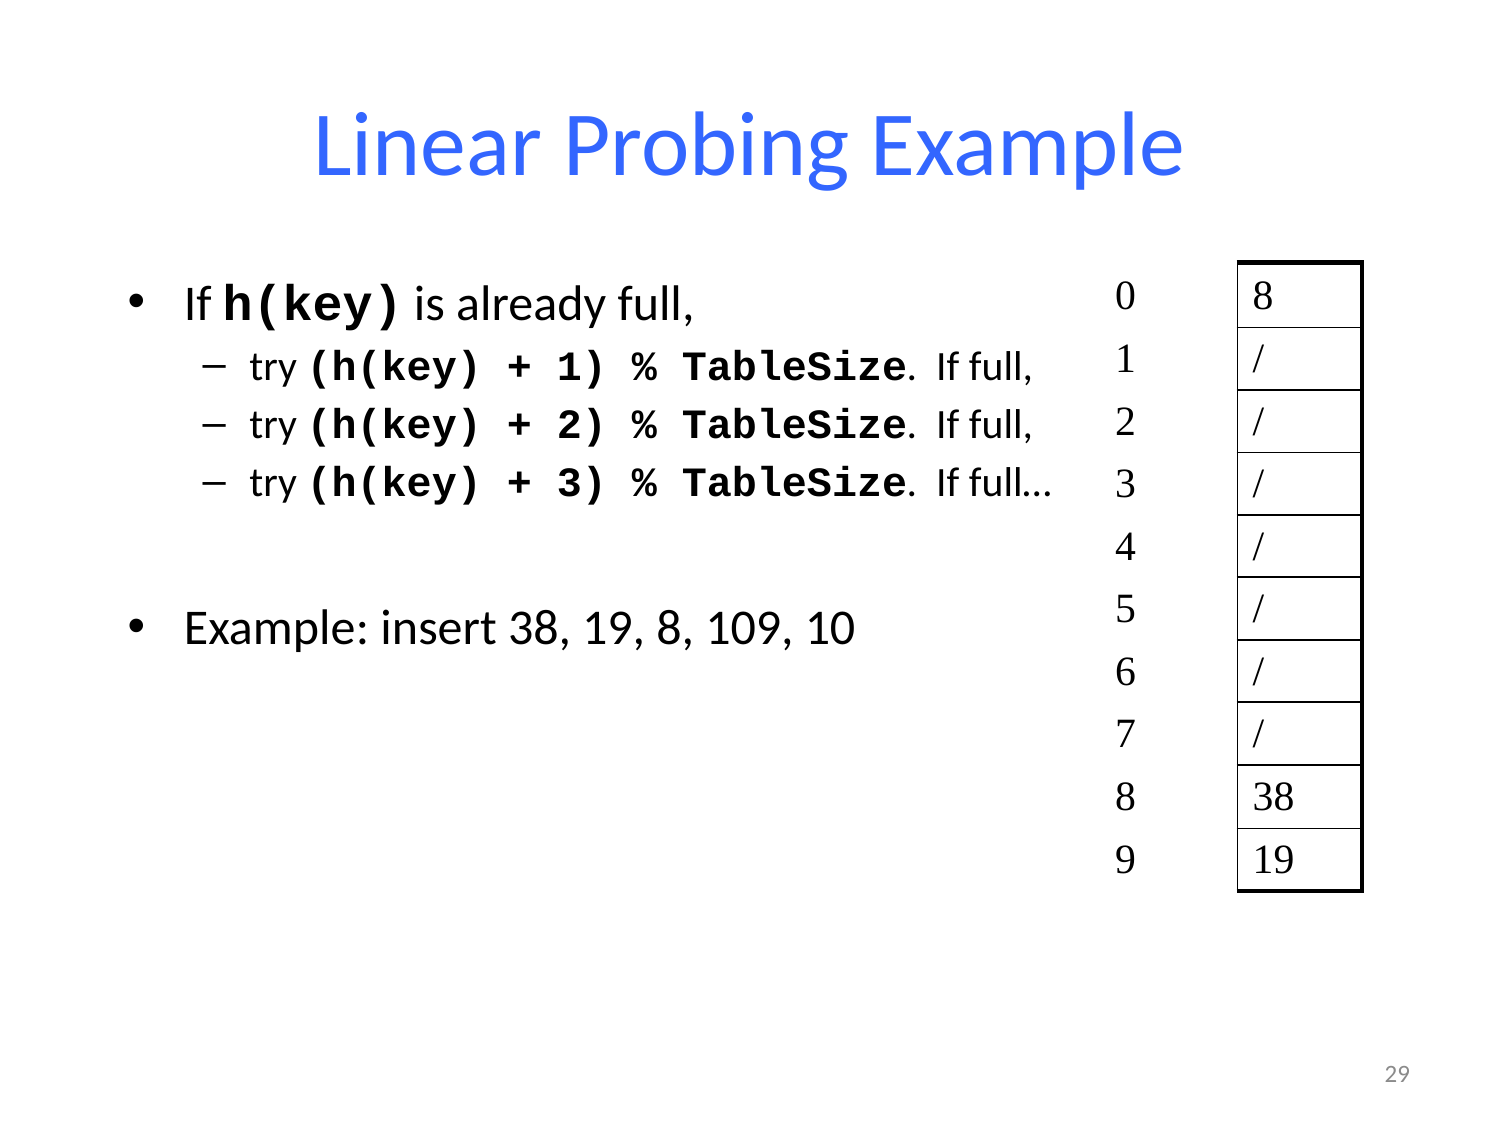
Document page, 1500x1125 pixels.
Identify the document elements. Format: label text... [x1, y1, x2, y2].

table_cell / [1238, 516, 1360, 576]
table_cell 5 [1100, 577, 1237, 640]
table_cell / [1238, 391, 1360, 452]
table_cell 2 [1100, 390, 1237, 452]
table_cell / [1238, 453, 1360, 514]
table_cell / [1238, 578, 1360, 639]
title Linear Probing Example [75, 45, 1425, 233]
slide_number 29 [1074, 1042, 1425, 1103]
table_header 8 [1238, 265, 1360, 327]
table_cell 8 [1100, 765, 1237, 829]
table_cell 9 [1100, 829, 1237, 891]
list If h(key) is already full, try (h(key) + 1) % TableSize. If full, try (h(key) + 2) % TableSize. If full, try (h(key) + 3) % TableSize. If full… Example: insert 38, 19, 8, 109, 10 [112, 262, 1388, 1000]
table_cell / [1238, 703, 1360, 764]
table_cell 4 [1100, 515, 1237, 577]
table_cell 7 [1100, 702, 1237, 765]
table_cell / [1238, 641, 1360, 701]
table_cell 3 [1100, 452, 1237, 515]
table_cell / [1238, 328, 1360, 389]
table_header 0 [1100, 262, 1237, 327]
table_cell 1 [1100, 327, 1237, 390]
table_cell 19 [1238, 829, 1360, 889]
table_cell 38 [1238, 766, 1360, 828]
table_cell 6 [1100, 640, 1237, 702]
